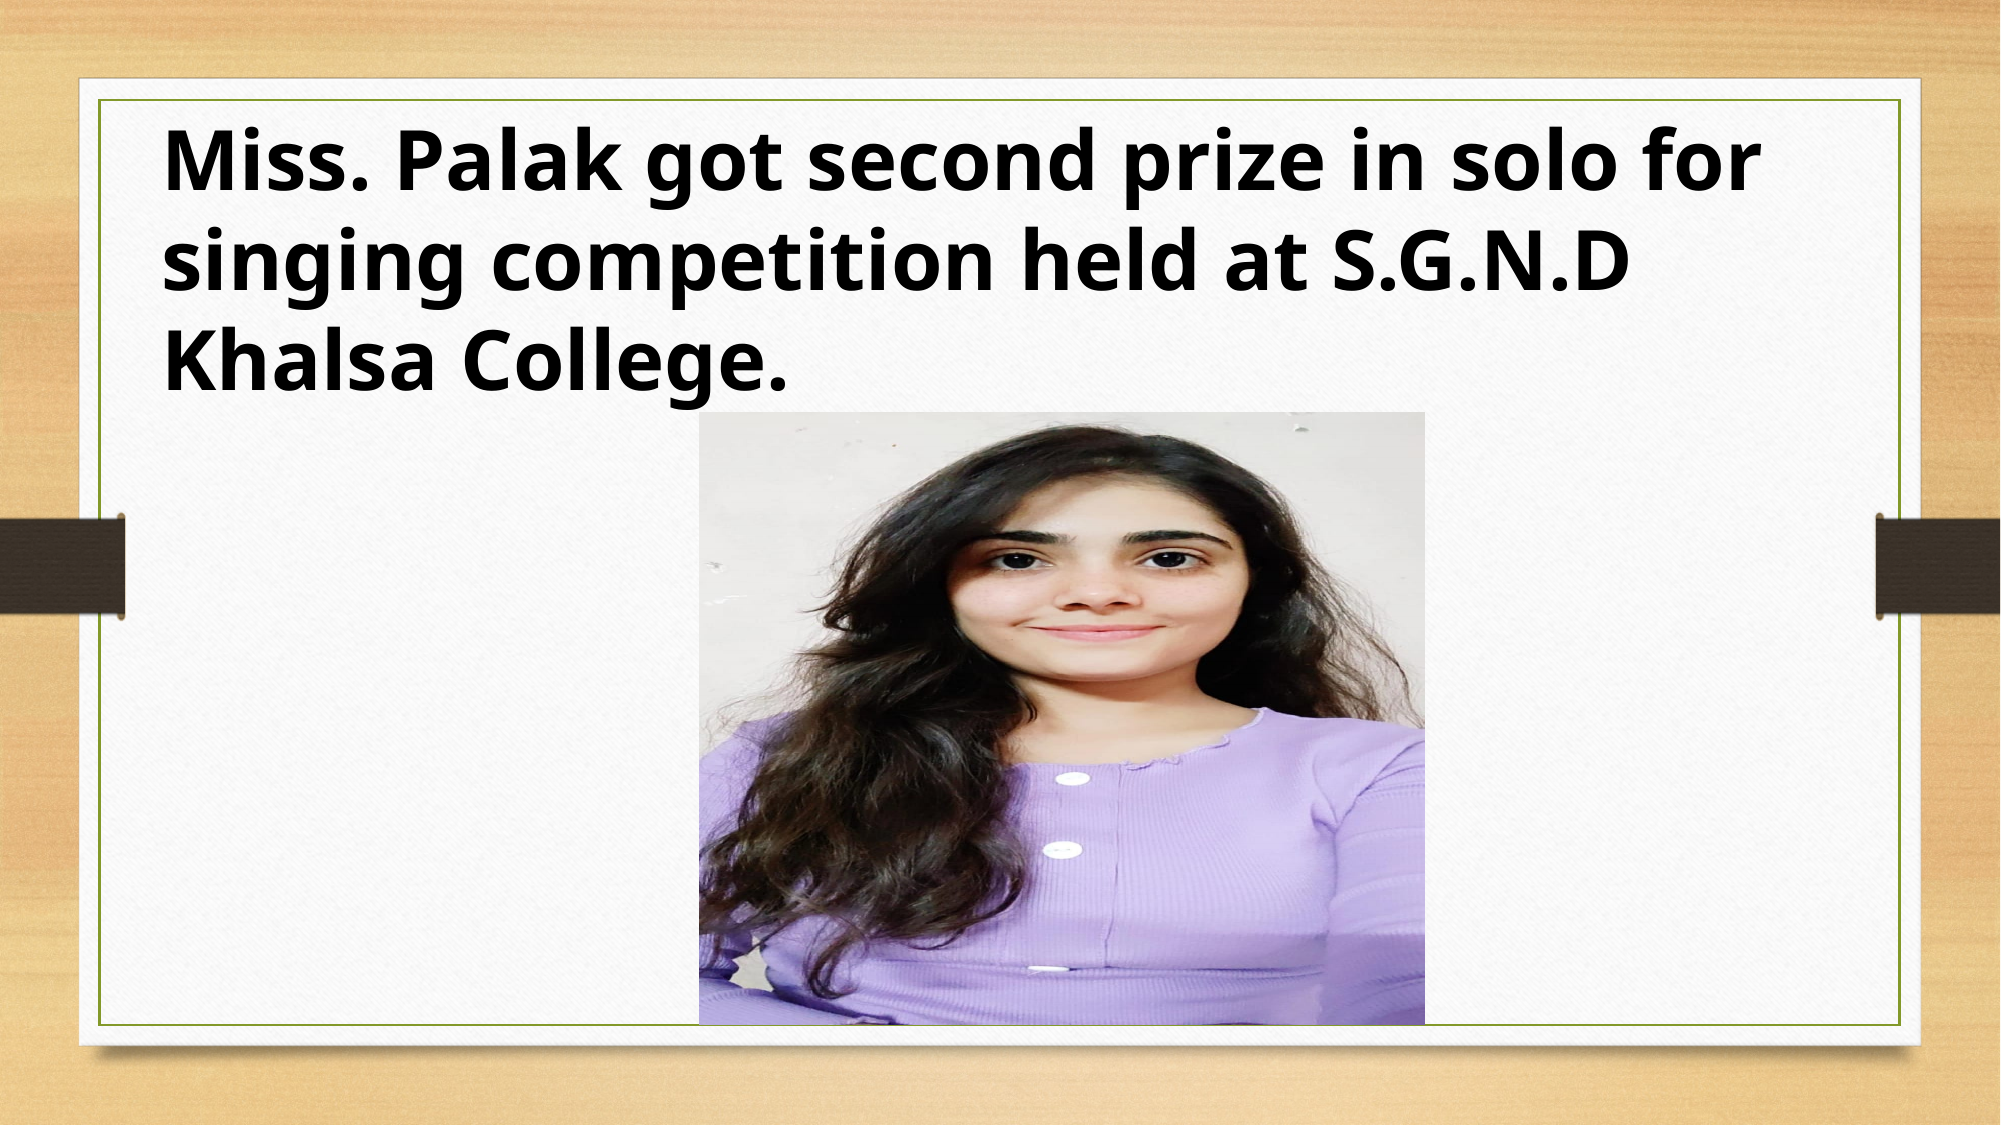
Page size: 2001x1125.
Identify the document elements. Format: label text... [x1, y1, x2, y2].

picture [0, 0, 2001, 1125]
text_box Miss. Palak got second prize in solo for singing competition held at S.G.N.D Khalsa College. [146, 99, 1881, 460]
